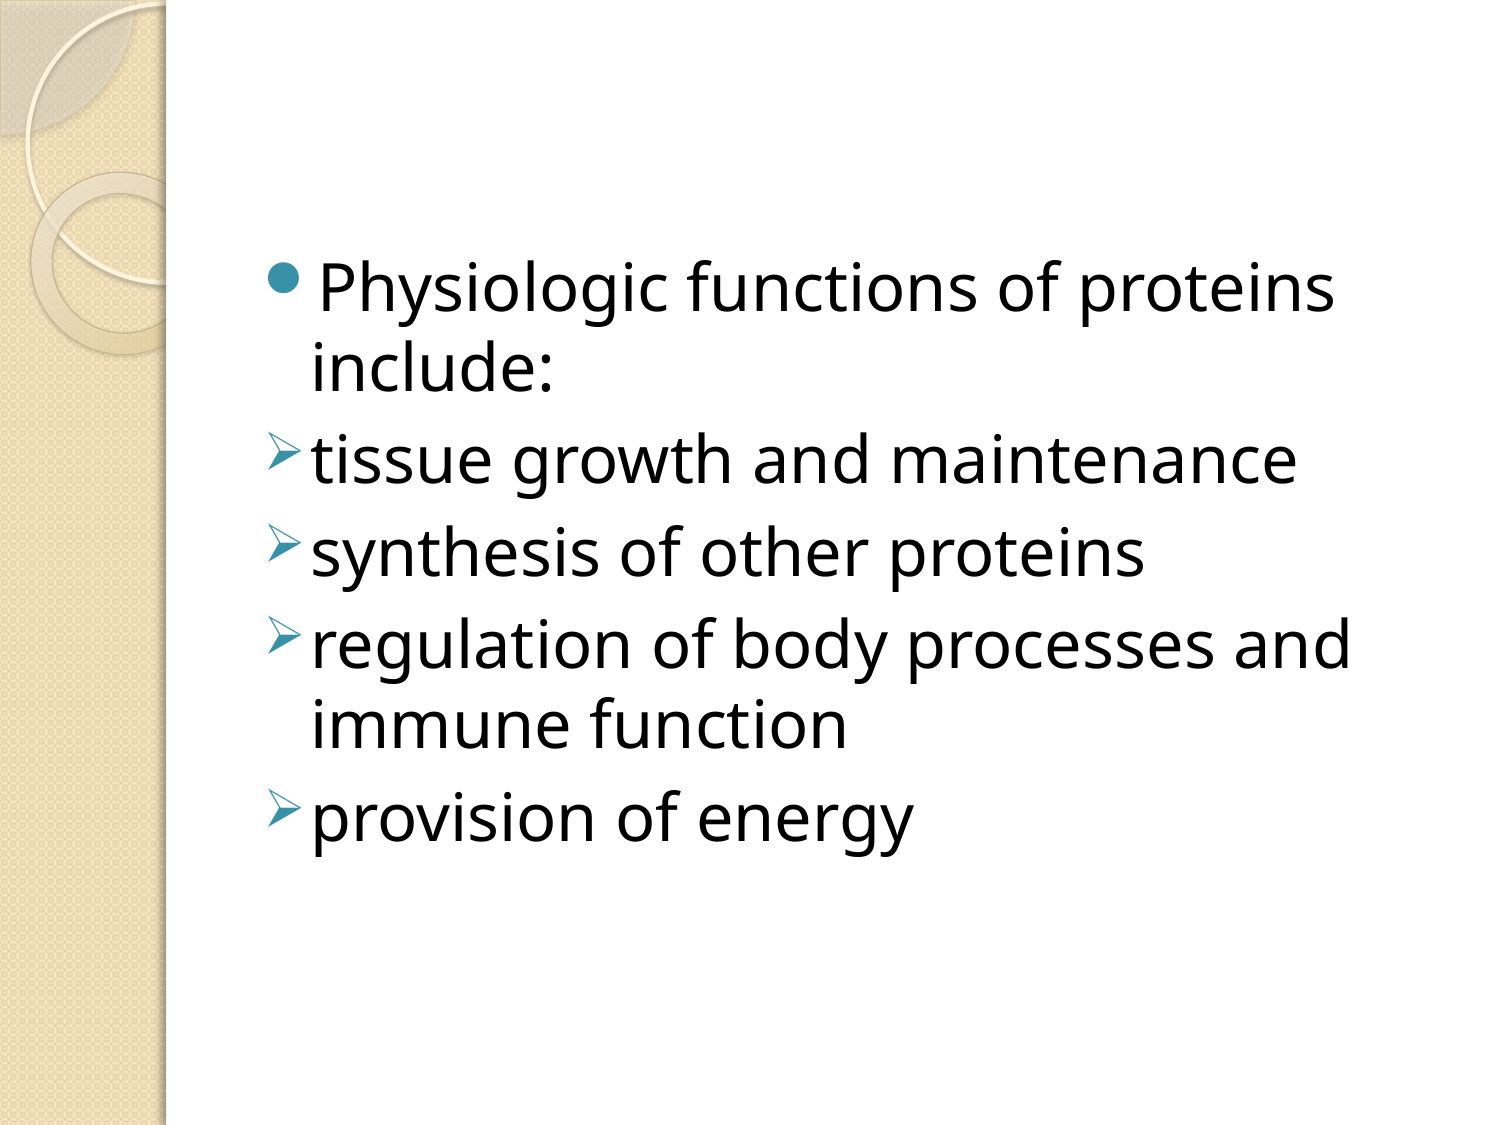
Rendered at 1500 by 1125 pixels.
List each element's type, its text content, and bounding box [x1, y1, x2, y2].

list Physiologic functions of proteins include: tissue growth and maintenance synthesis of other proteins regulation of body processes and immune function provision of energy [235, 237, 1466, 1025]
